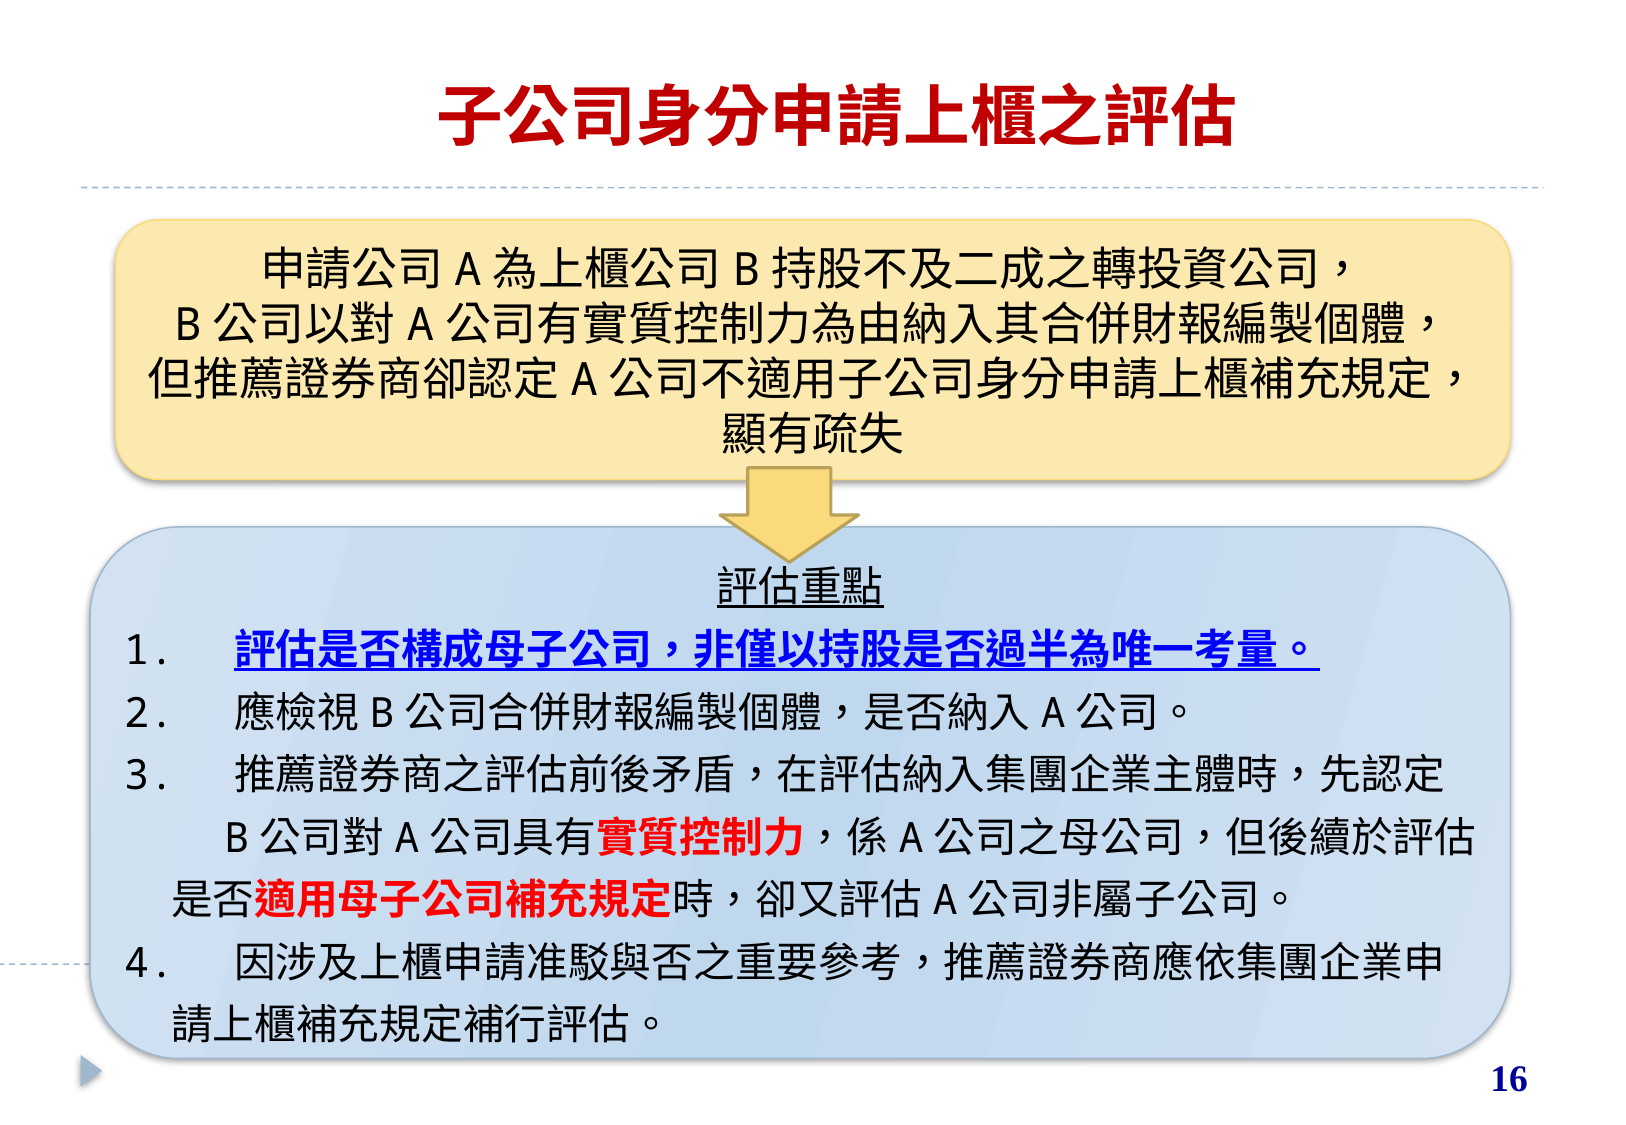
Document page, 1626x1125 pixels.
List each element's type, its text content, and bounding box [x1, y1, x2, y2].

title 子公司身分申請上櫃之評估 [103, 54, 1570, 174]
text_box 申請公司A為上櫃公司B持股不及二成之轉投資公司， B公司以對A公司有實質控制力為由納入其合併財報編製個體， 但推薦證券商卻認定A公司不適用子公司身分申請上櫃補充規定， 顯有疏失 [114, 218, 1512, 481]
text_box [718, 466, 861, 564]
slide_number 16 [1190, 1046, 1543, 1107]
text_box 評估重點 1. 評估是否構成母子公司，非僅以持股是否過半為唯一考量。 2. 應檢視B公司合併財報編製個體，是否納入A公司。 3. 推薦證券商之評估前後矛盾，在評估納入集團企業主體時，先認定 B公司對A公司具有實質控制力，係A公司之母公司，但後續於評估 是否適用母子公司補充規定時，卻又評估A公司非屬子公司。 4. 因涉及上櫃申請准駁與否之重要參考，推薦證券商應依集團企業申 請上櫃補充規定補行評估。 [89, 526, 1512, 1060]
